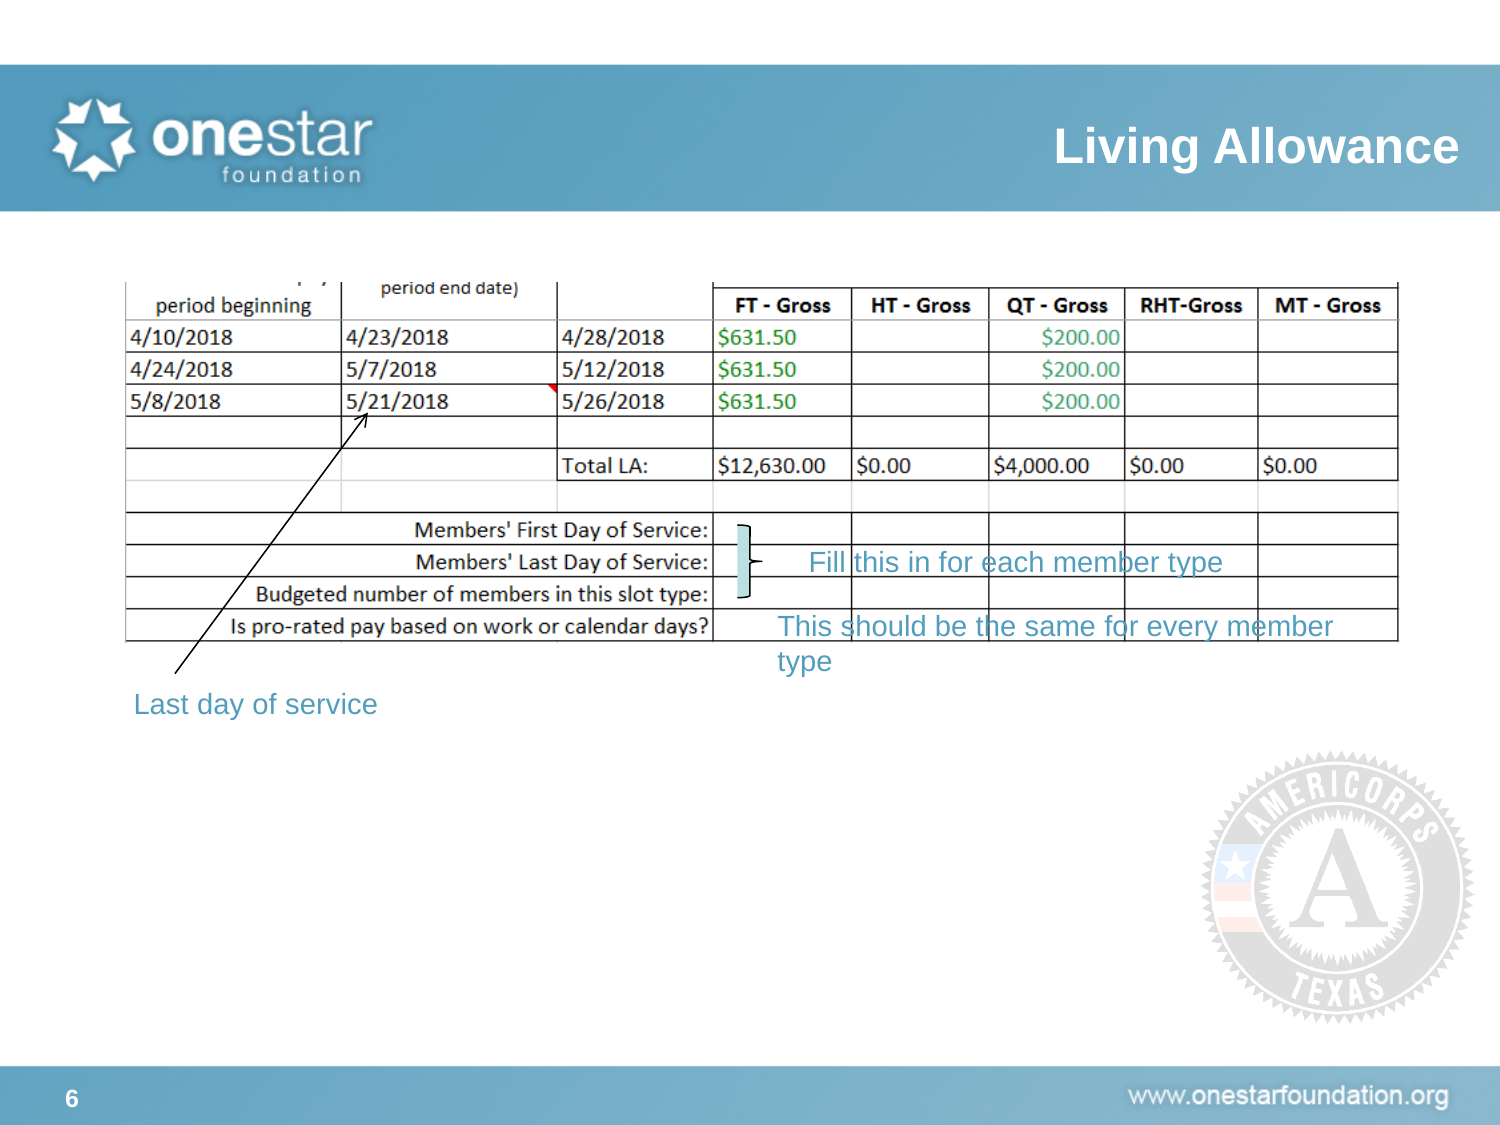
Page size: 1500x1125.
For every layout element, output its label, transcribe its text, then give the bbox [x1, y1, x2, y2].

text_box Last day of service [118, 678, 607, 729]
picture [0, 0, 1500, 1125]
title Living Allowance [412, 105, 1476, 182]
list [124, 282, 1401, 643]
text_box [174, 412, 369, 674]
text_box This should be the same for every member type [762, 600, 1410, 686]
slide_number 6 [49, 1074, 363, 1113]
